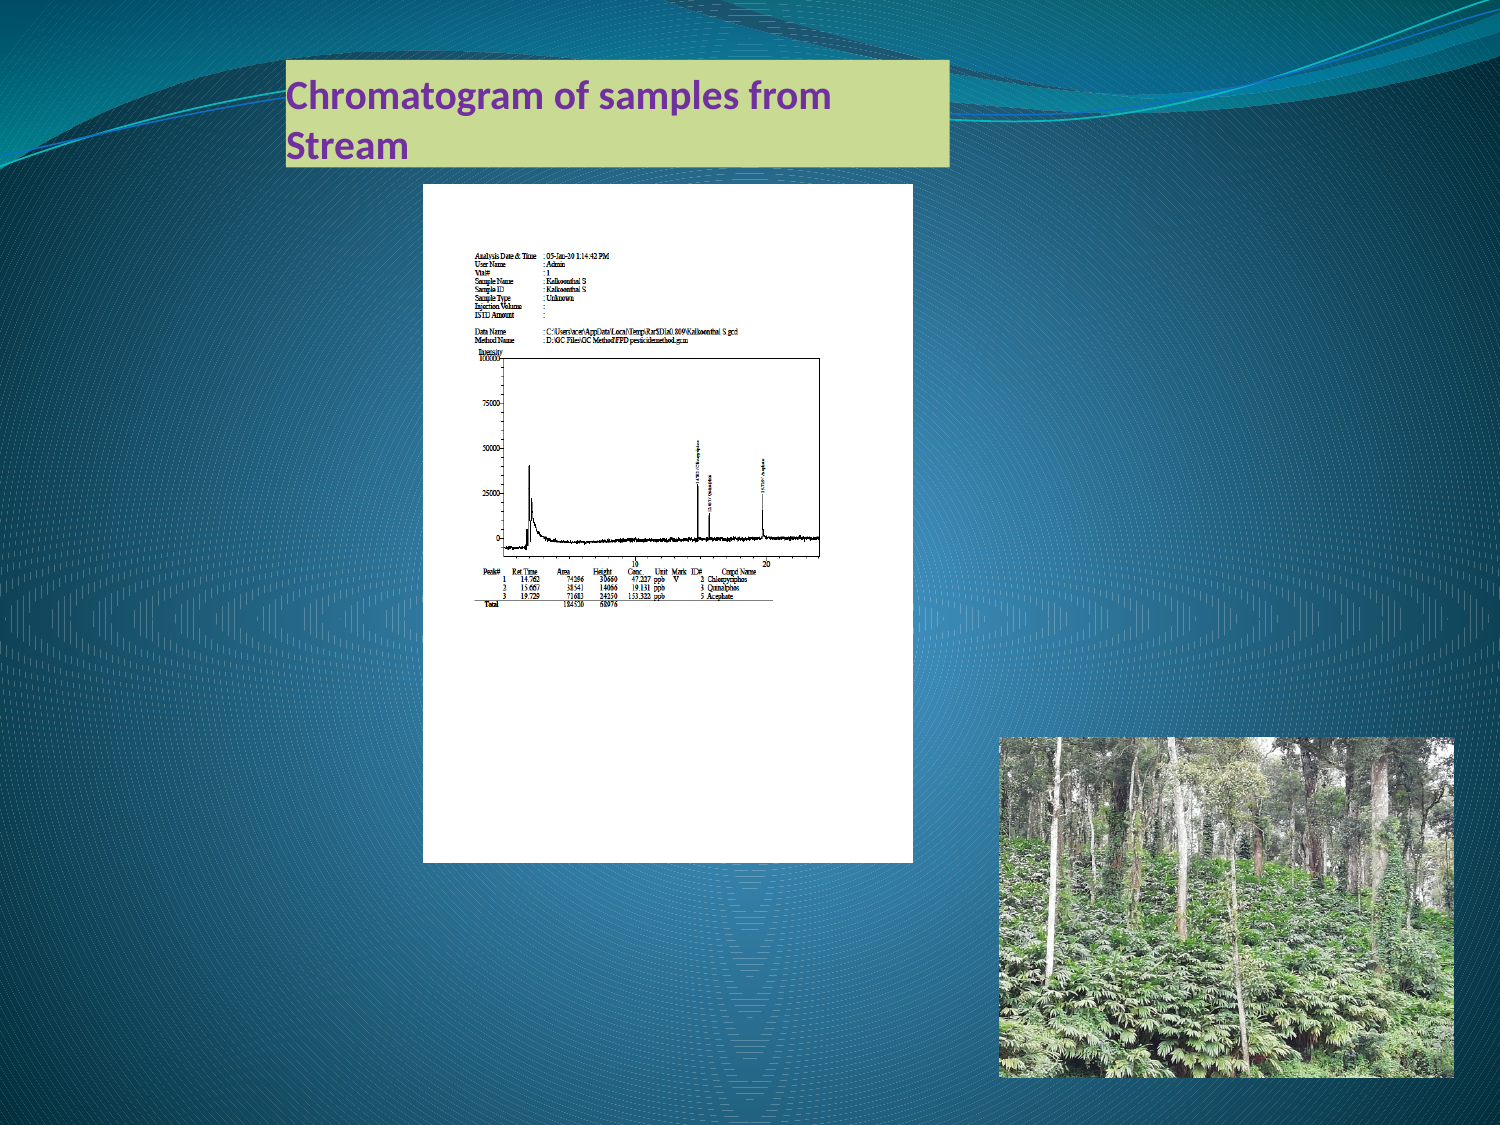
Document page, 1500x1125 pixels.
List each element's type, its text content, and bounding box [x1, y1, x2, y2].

title Chromatogram of samples from Stream [285, 59, 950, 168]
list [999, 737, 1454, 1078]
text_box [428, 189, 908, 857]
